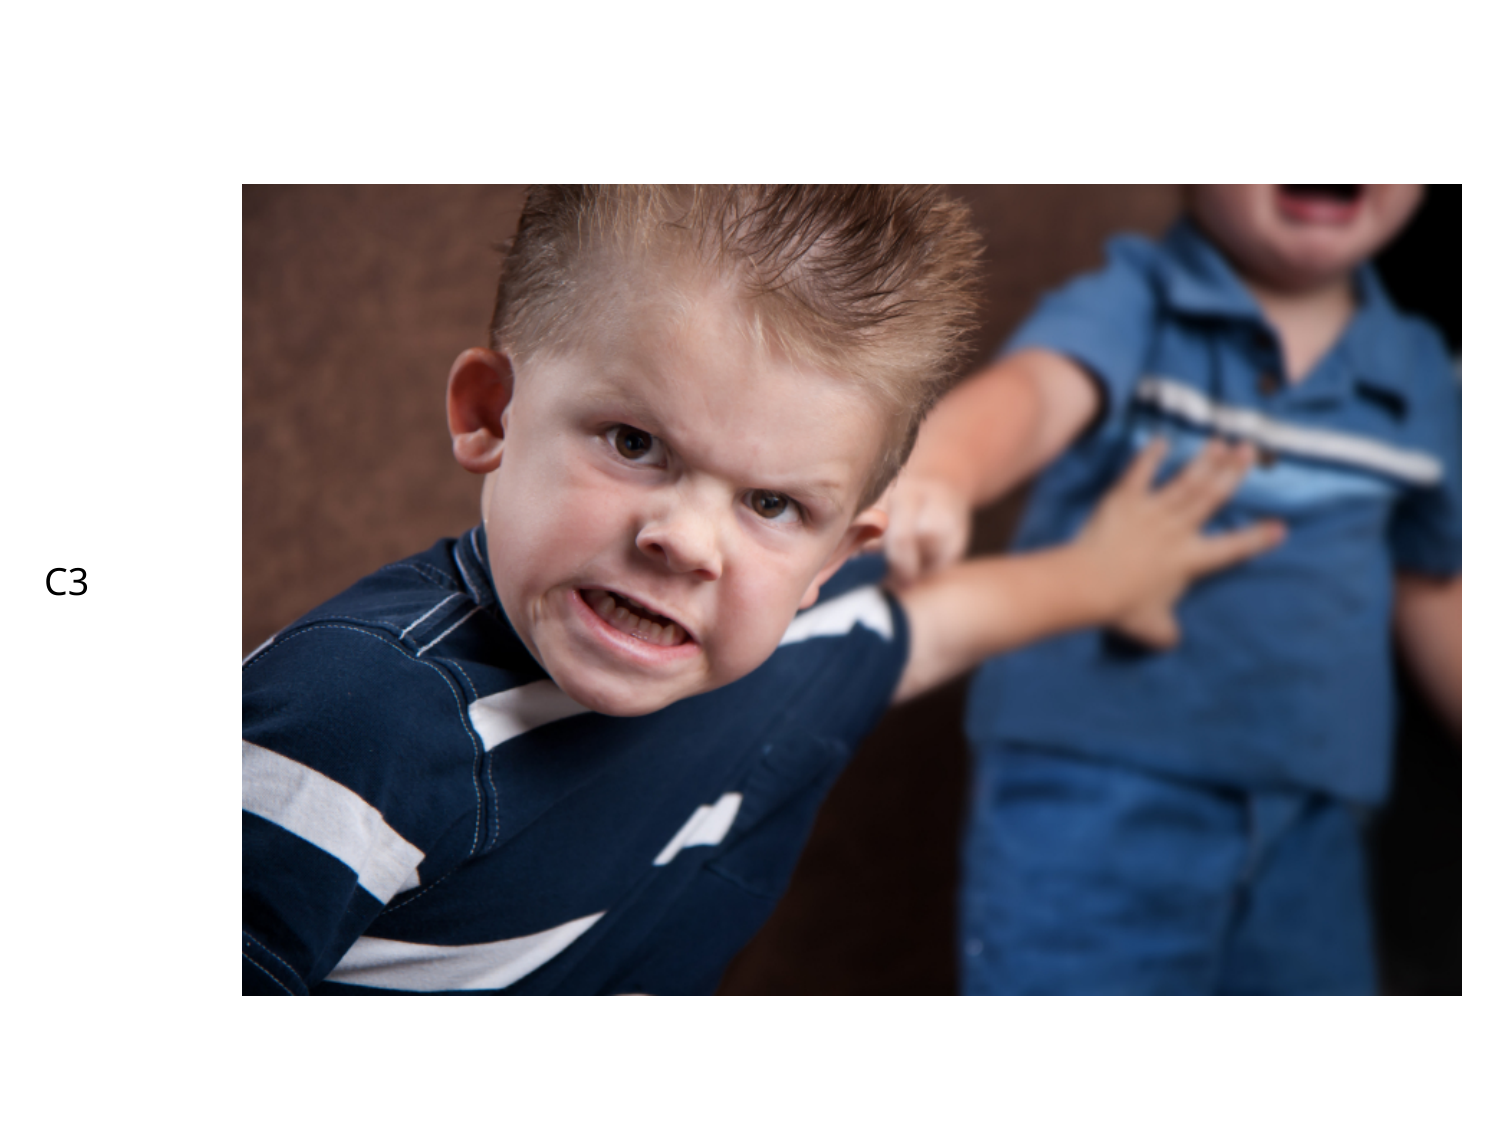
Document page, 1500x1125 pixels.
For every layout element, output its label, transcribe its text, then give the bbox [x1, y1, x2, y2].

text_box C3 [29, 550, 219, 611]
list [242, 184, 1462, 996]
